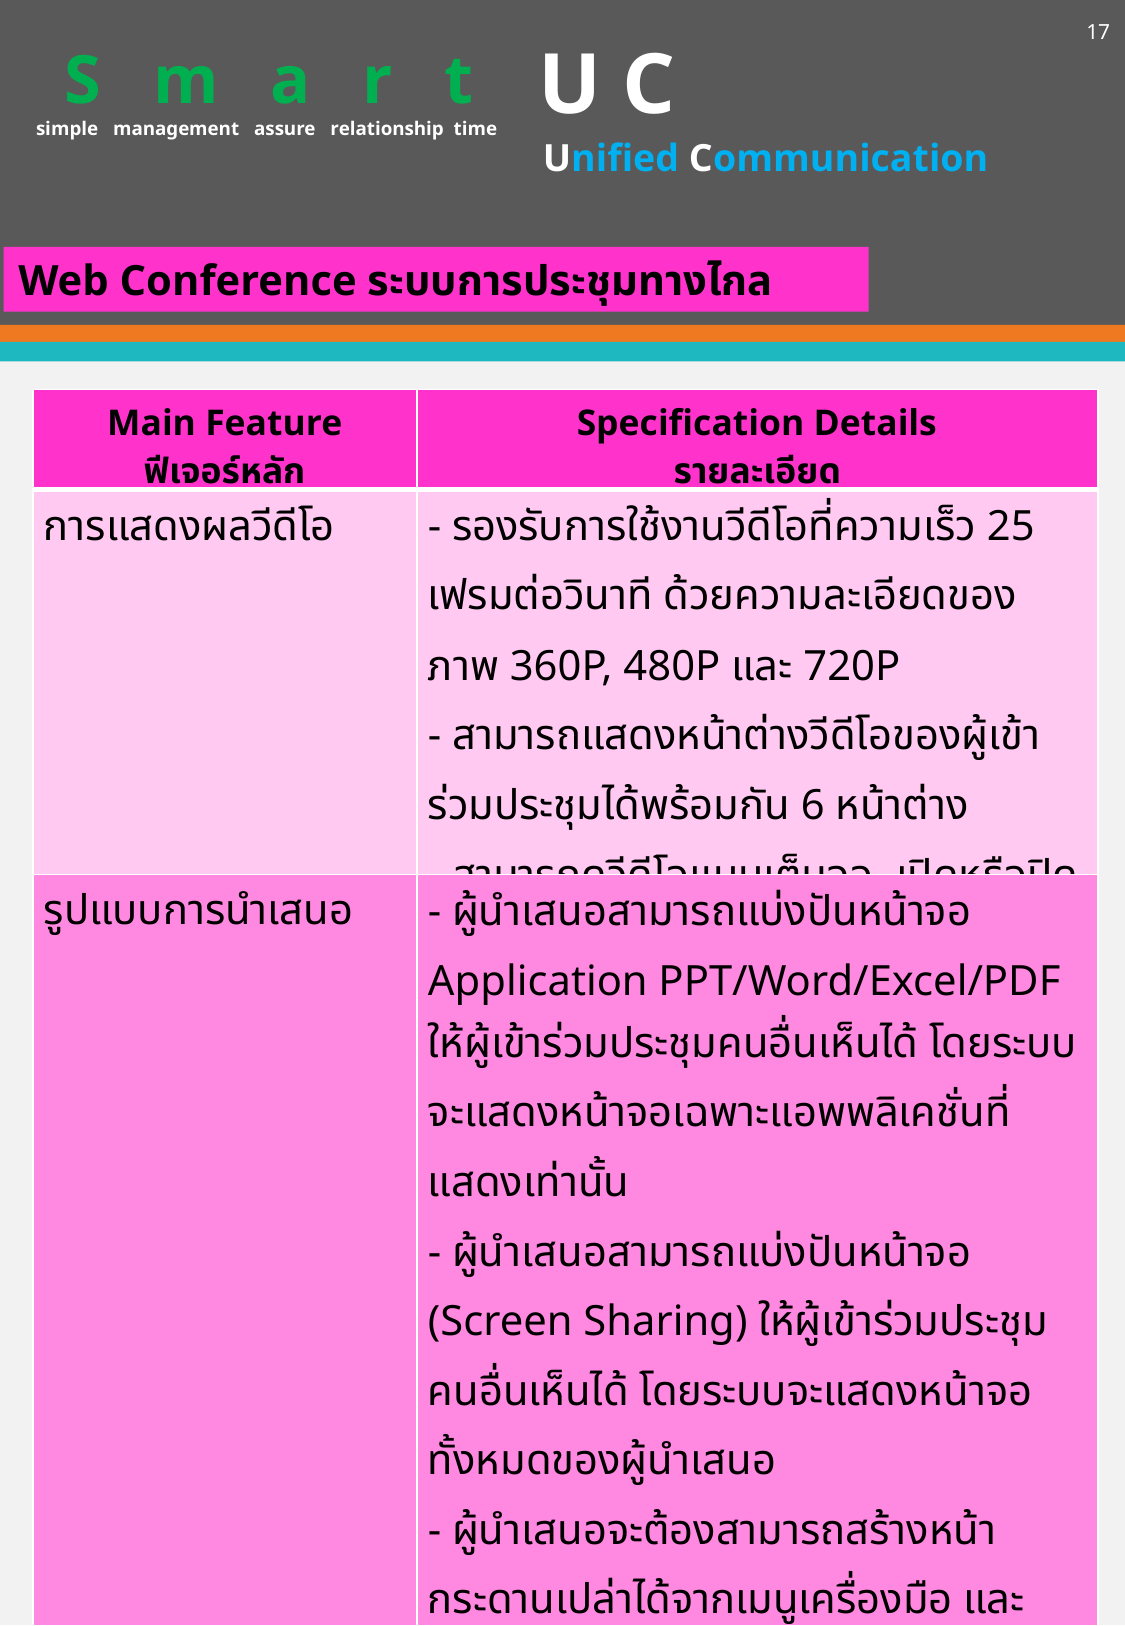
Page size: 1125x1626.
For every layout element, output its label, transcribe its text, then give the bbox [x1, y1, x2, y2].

slide_number 17 [998, 0, 1125, 65]
table_header Main Feature ฟีเจอร์หลัก [34, 390, 416, 487]
table_cell - รองรับการใช้งานวีดีโอที่ความเร็ว 25 เฟรมต่อวินาที ด้วยความละเอียดของภาพ 360P, 480P และ 720P - สามารถแสดงหน้าต่างวีดีโอของผู้เข้าร่วมประชุมได้พร้อมกัน 6 หน้าต่าง - สามารถดูวีดีโอแบบเต็มจอ, เปิดหรือปิดวีดีโอ [418, 492, 1097, 874]
table_cell รูปแบบการนำเสนอ [34, 875, 416, 1625]
text_box S m a r t simple management assure relationship time [18, 29, 520, 147]
text_box U C [514, 23, 700, 138]
table_cell - ผู้นําเสนอสามารถแบ่งปันหน้าจอ Application PPT/Word/Excel/PDF ให้ผู้เข้าร่วมประชุมคนอื่นเห็นได้ โดยระบบจะแสดงหน้าจอเฉพาะแอพพลิเคชั่นที่แสดงเท่านั้น - ผู้นําเสนอสามารถแบ่งปันหน้าจอ (Screen Sharing) ให้ผู้เข้าร่วมประชุมคนอื่นเห็นได้ โดยระบบจะแสดงหน้าจอทั้งหมดของผู้นําเสนอ - ผู้นําเสนอจะต้องสามารถสร้างหน้ากระดานเปล่าได้จากเมนูเครื่องมือ และเมื่อหน้ากระดานเปล่าถูกสร้างเสร็จหมายเลขหน้าจะเพิ่มทีละหนึ่ง และรองรับเครื่องมือการใช้งาน New page, Copy, Delete, Save, Zoom, Thumbnail, Full screen, Annotate/Delete annotate [418, 875, 1097, 1625]
table_header Specification Details รายละเอียด [418, 390, 1097, 487]
text_box Web Conference ระบบการประชุมทางไกล [3, 246, 869, 312]
table_cell การแสดงผลวีดีโอ [34, 492, 416, 874]
text_box Unified Communication [521, 126, 1011, 187]
